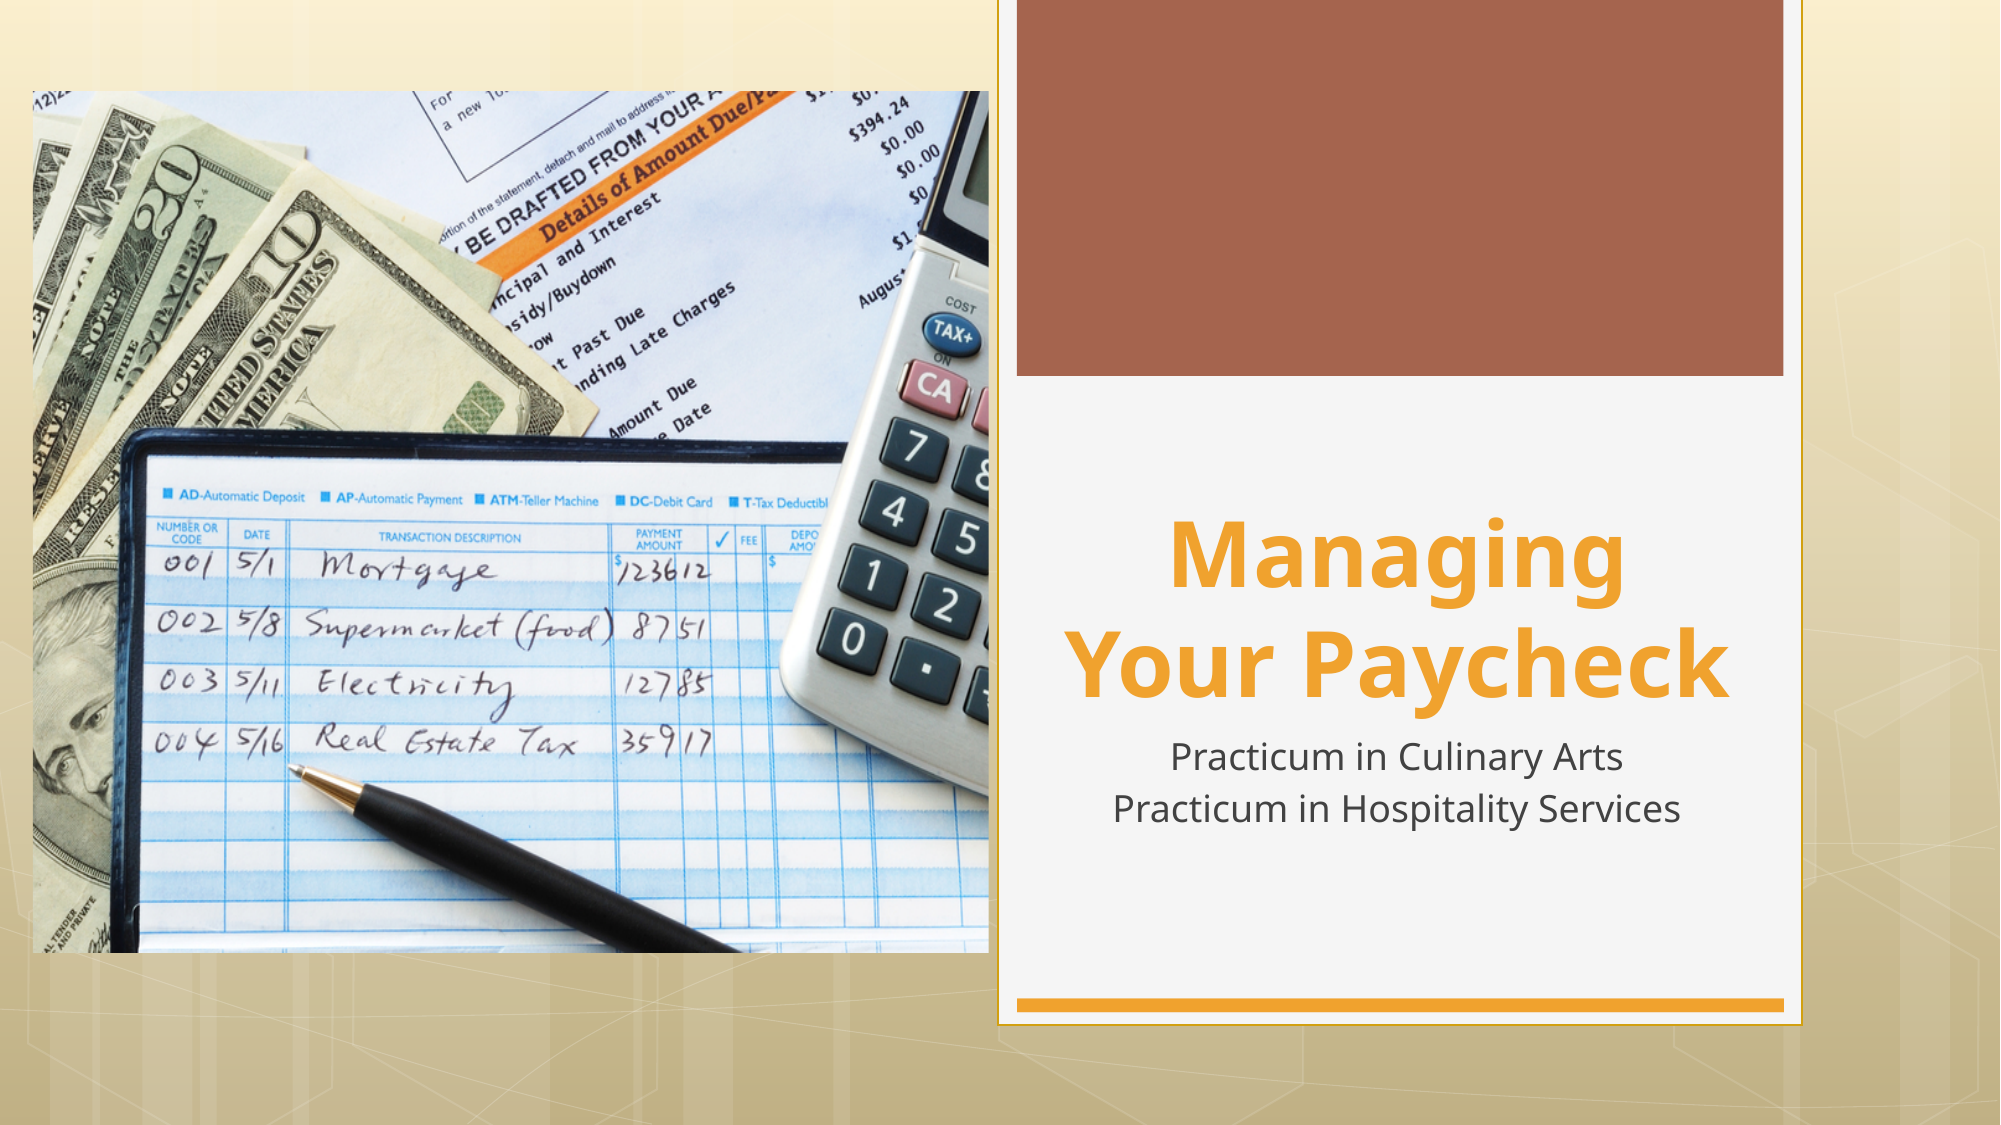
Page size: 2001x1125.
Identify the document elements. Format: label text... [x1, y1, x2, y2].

subtitle Practicum in Culinary Arts Practicum in Hospitality Services [1035, 725, 1760, 933]
picture [32, 91, 989, 953]
title Managing Your Paycheck [1035, 444, 1760, 724]
